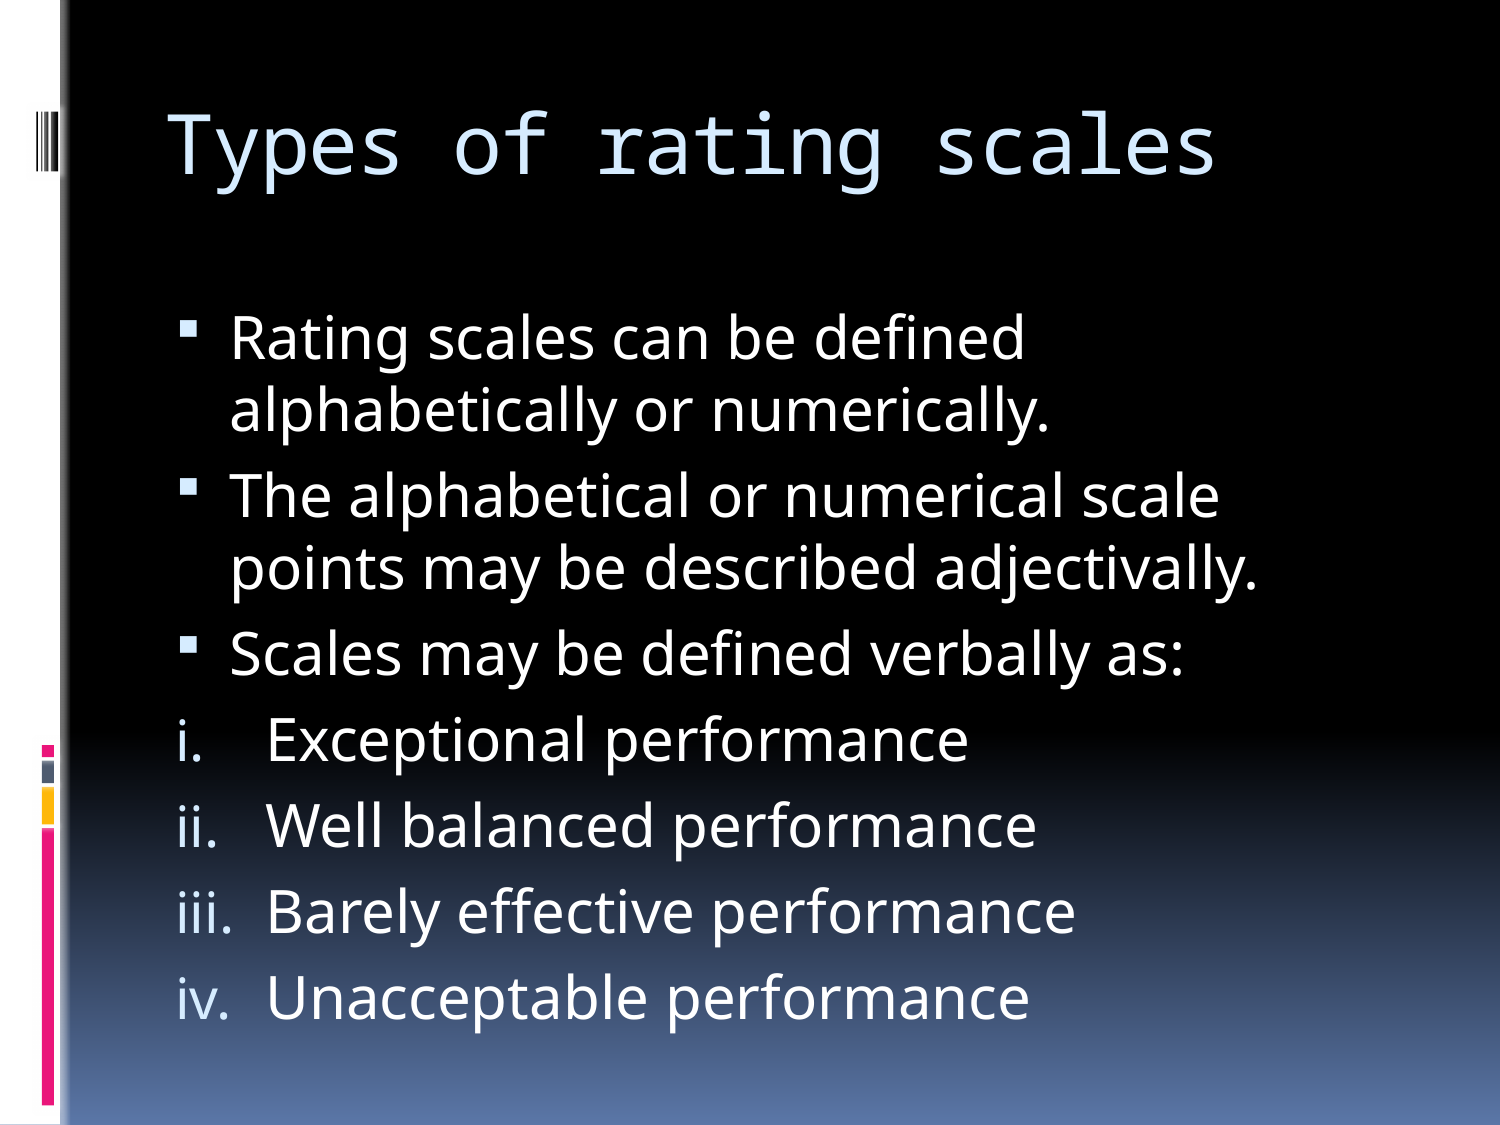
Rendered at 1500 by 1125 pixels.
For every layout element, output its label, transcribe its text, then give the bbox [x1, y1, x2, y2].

title Types of rating scales [150, 83, 1425, 234]
list Rating scales can be defined alphabetically or numerically. The alphabetical or numerical scale points may be described adjectivally. Scales may be defined verbally as: Exceptional performance Well balanced performance Barely effective performance Unacceptable performance [150, 292, 1425, 1043]
